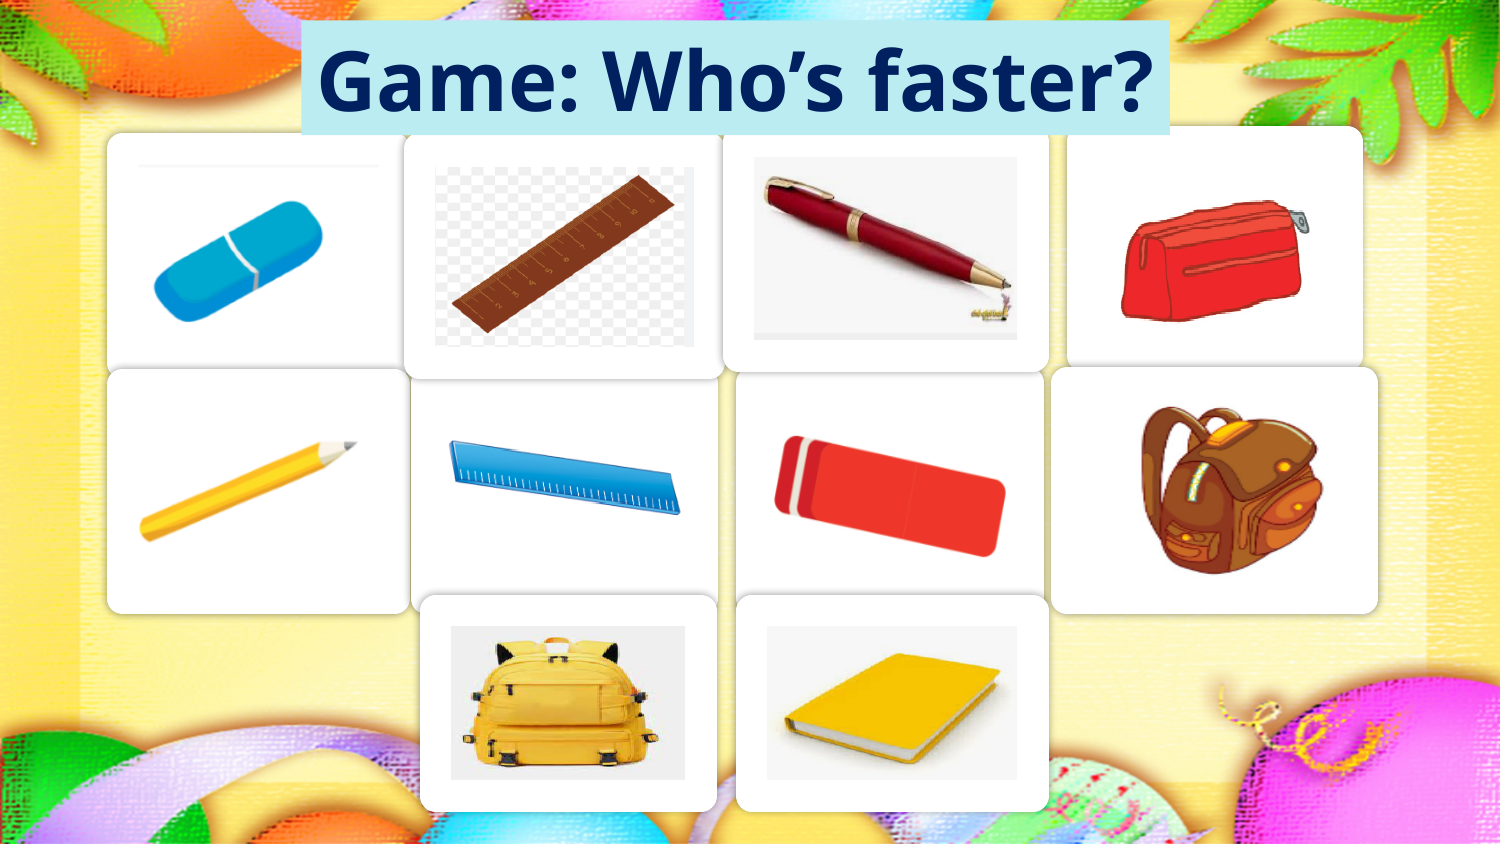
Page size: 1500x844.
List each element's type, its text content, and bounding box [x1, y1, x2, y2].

text_box Game: Who’s faster? [301, 20, 1170, 136]
picture [0, 0, 1500, 844]
